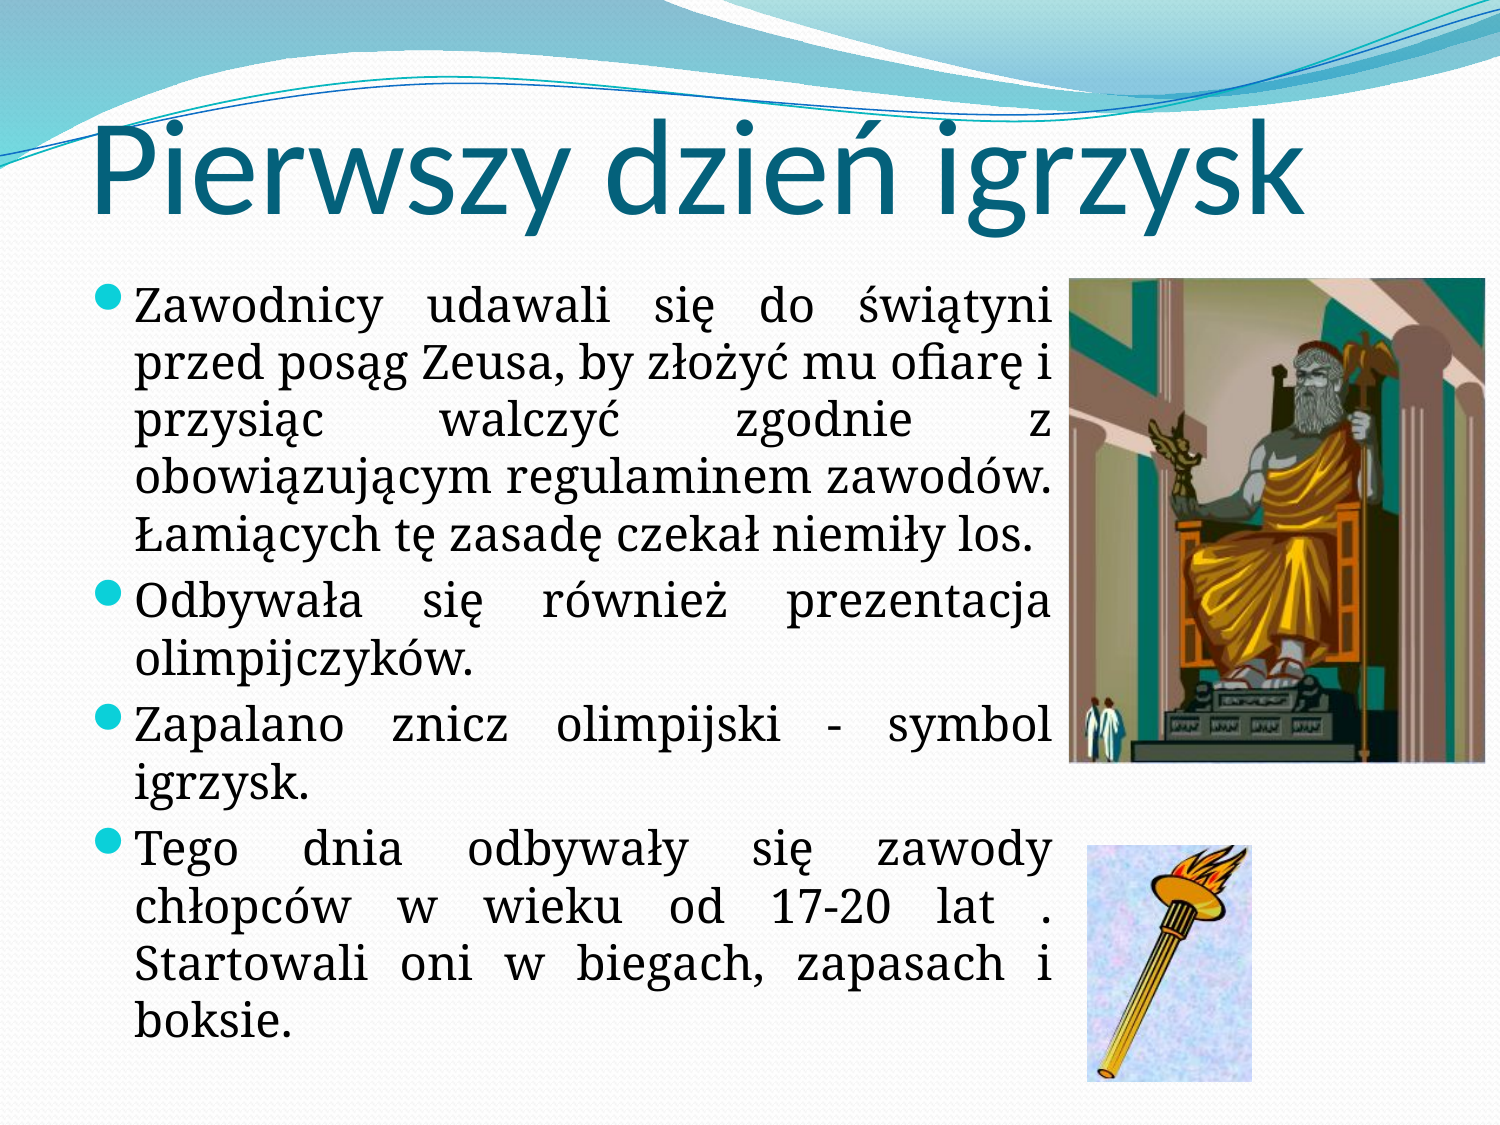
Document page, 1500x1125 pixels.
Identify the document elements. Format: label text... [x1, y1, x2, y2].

picture [1086, 845, 1252, 1083]
picture [1068, 278, 1486, 766]
list Zawodnicy udawali się do świątyni przed posąg Zeusa, by złożyć mu ofiarę i przysiąc walczyć zgodnie z obowiązującym regulaminem zawodów. Łamiących tę zasadę czekał niemiły los. Odbywała się również prezentacja olimpijczyków. Zapalano znicz olimpijski - symbol igrzysk. Tego dnia odbywały się zawody chłopców w wieku od 17-20 lat . Startowali oni w biegach, zapasach i boksie. [76, 267, 1069, 1106]
title Pierwszy dzień igrzysk [88, 54, 1439, 243]
